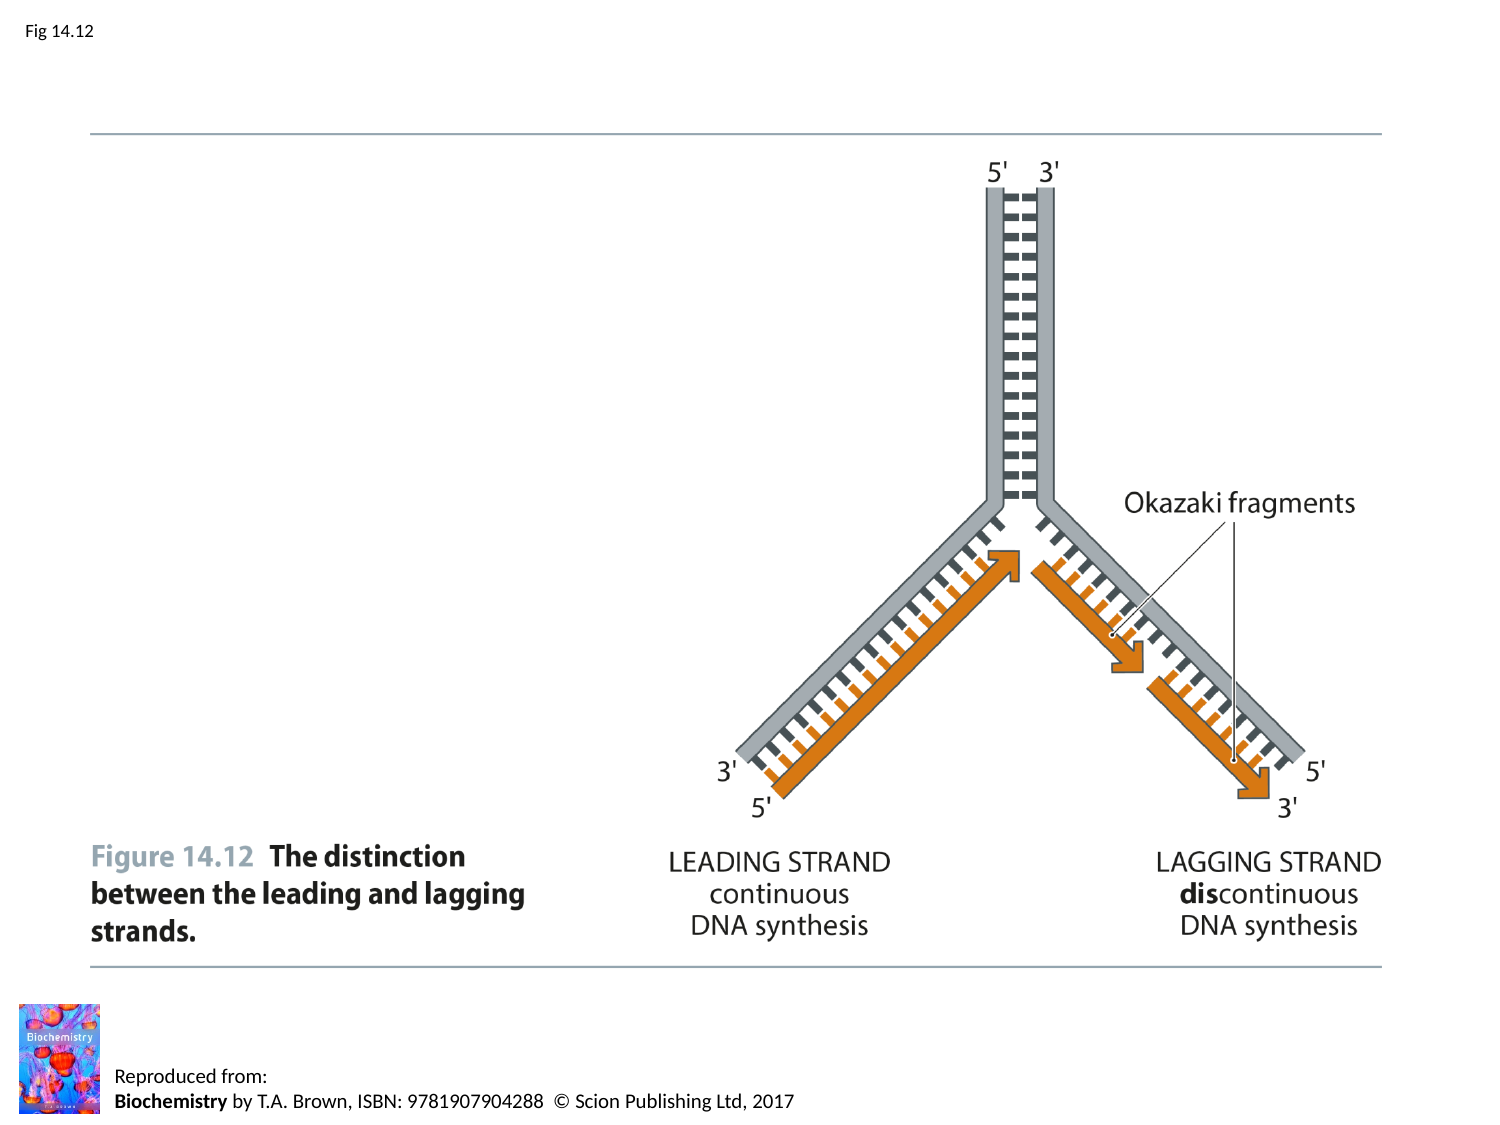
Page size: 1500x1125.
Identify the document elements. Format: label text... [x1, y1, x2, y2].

text_box Reproduced from: Biochemistry by T.A. Brown, ISBN: 9781907904288 © Scion Publishing Ltd, 2017 [101, 1055, 838, 1121]
picture [54, 112, 1414, 995]
picture [19, 1004, 101, 1114]
title Fig 14.12 [3, 4, 116, 56]
